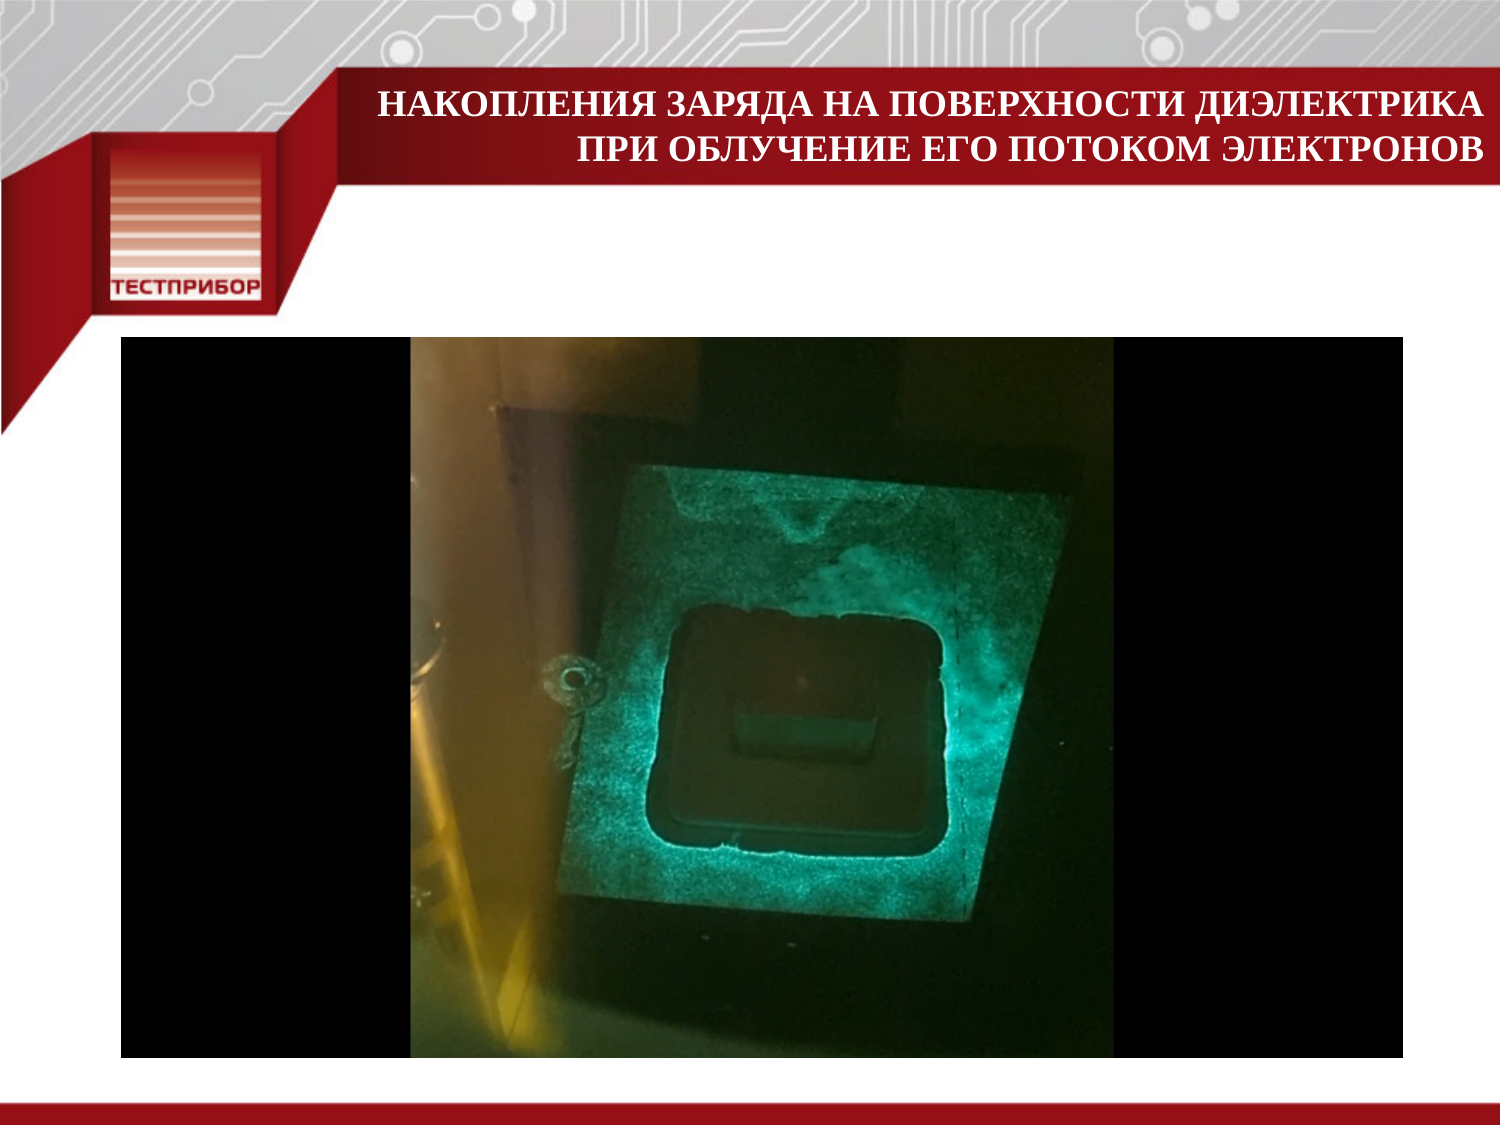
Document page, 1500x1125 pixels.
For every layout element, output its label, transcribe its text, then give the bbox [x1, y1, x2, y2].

picture [0, 0, 1500, 1125]
text_box Накопления заряда на поверхности диэлектрика при облучение его потоком электронов [293, 71, 1500, 177]
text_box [120, 336, 1404, 1059]
